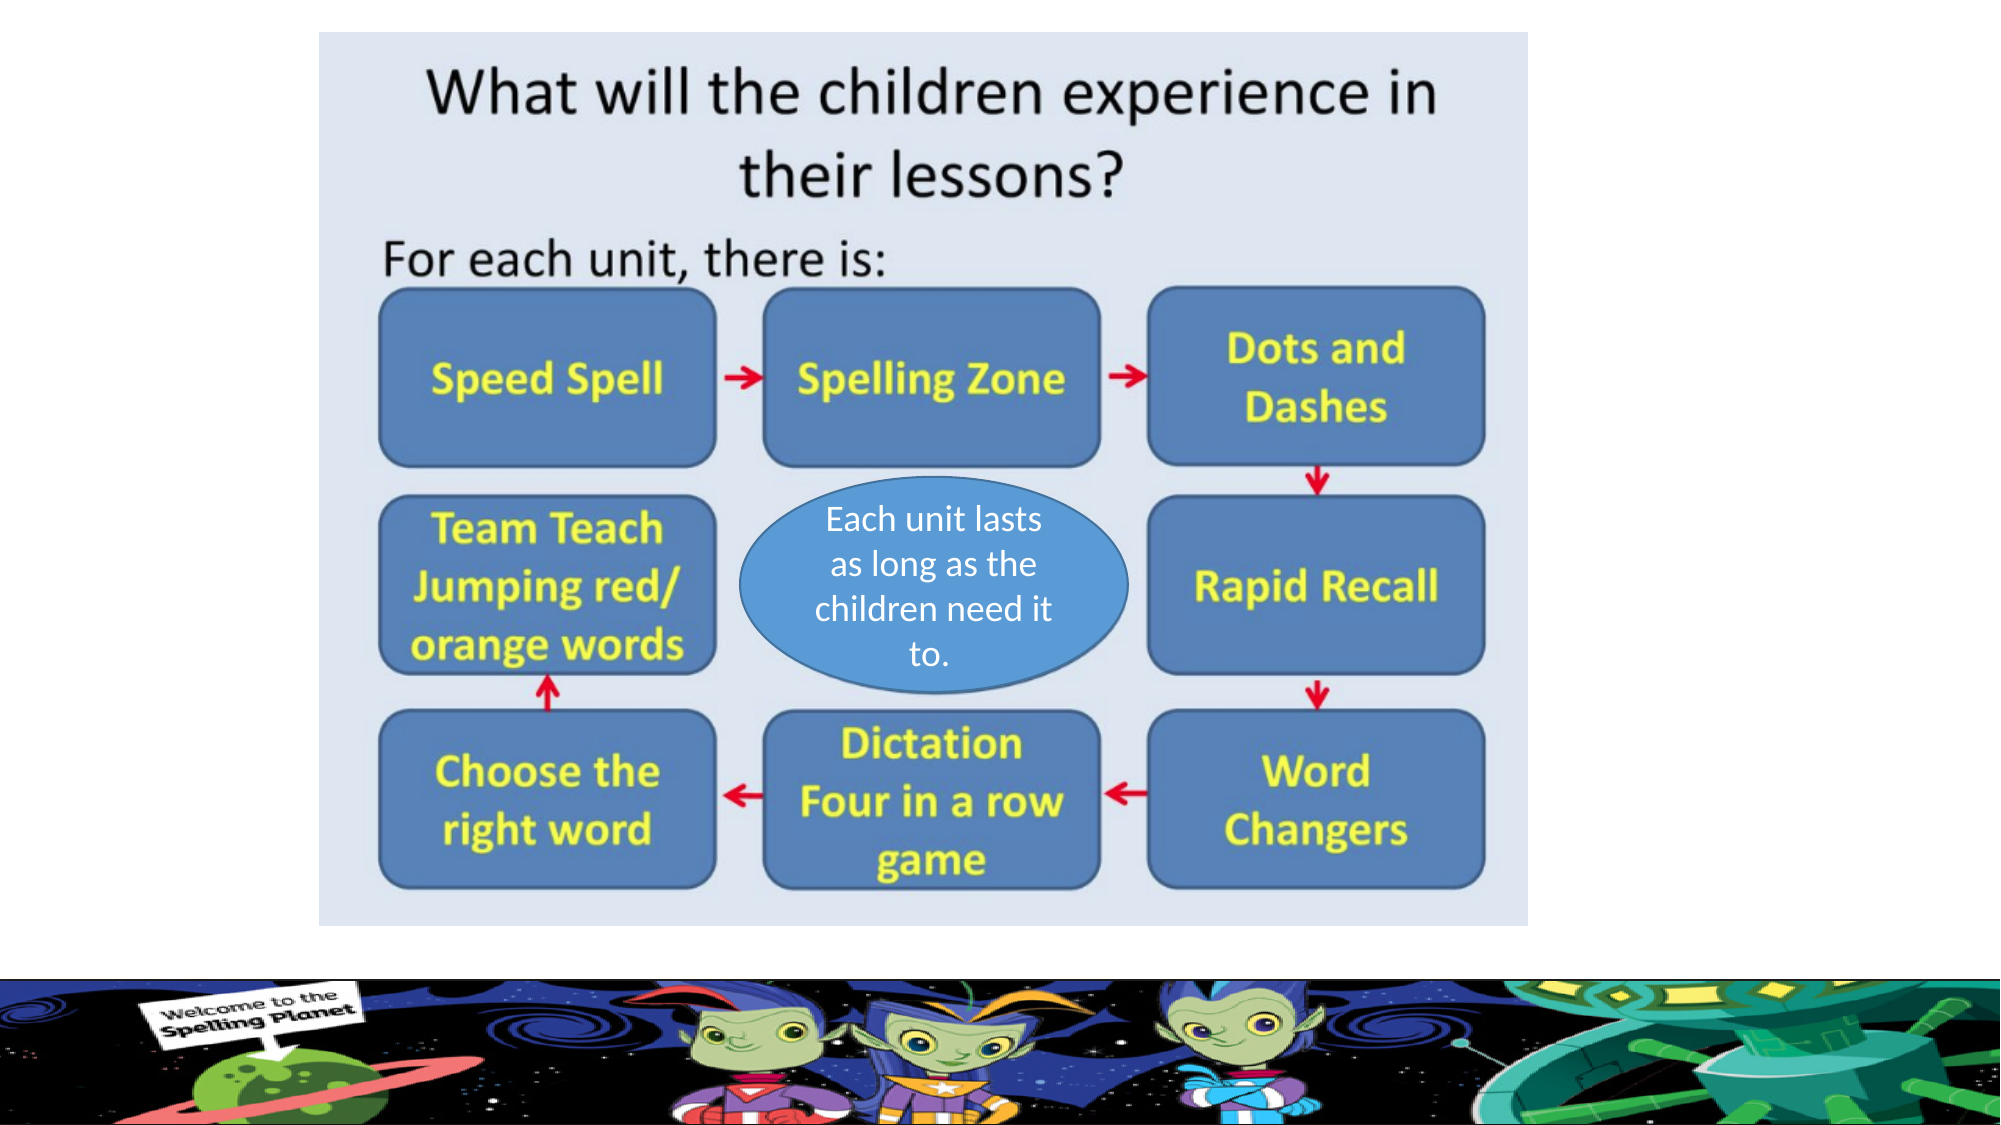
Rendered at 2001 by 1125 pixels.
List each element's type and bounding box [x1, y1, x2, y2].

picture [319, 32, 1528, 926]
picture [0, 979, 2000, 1125]
